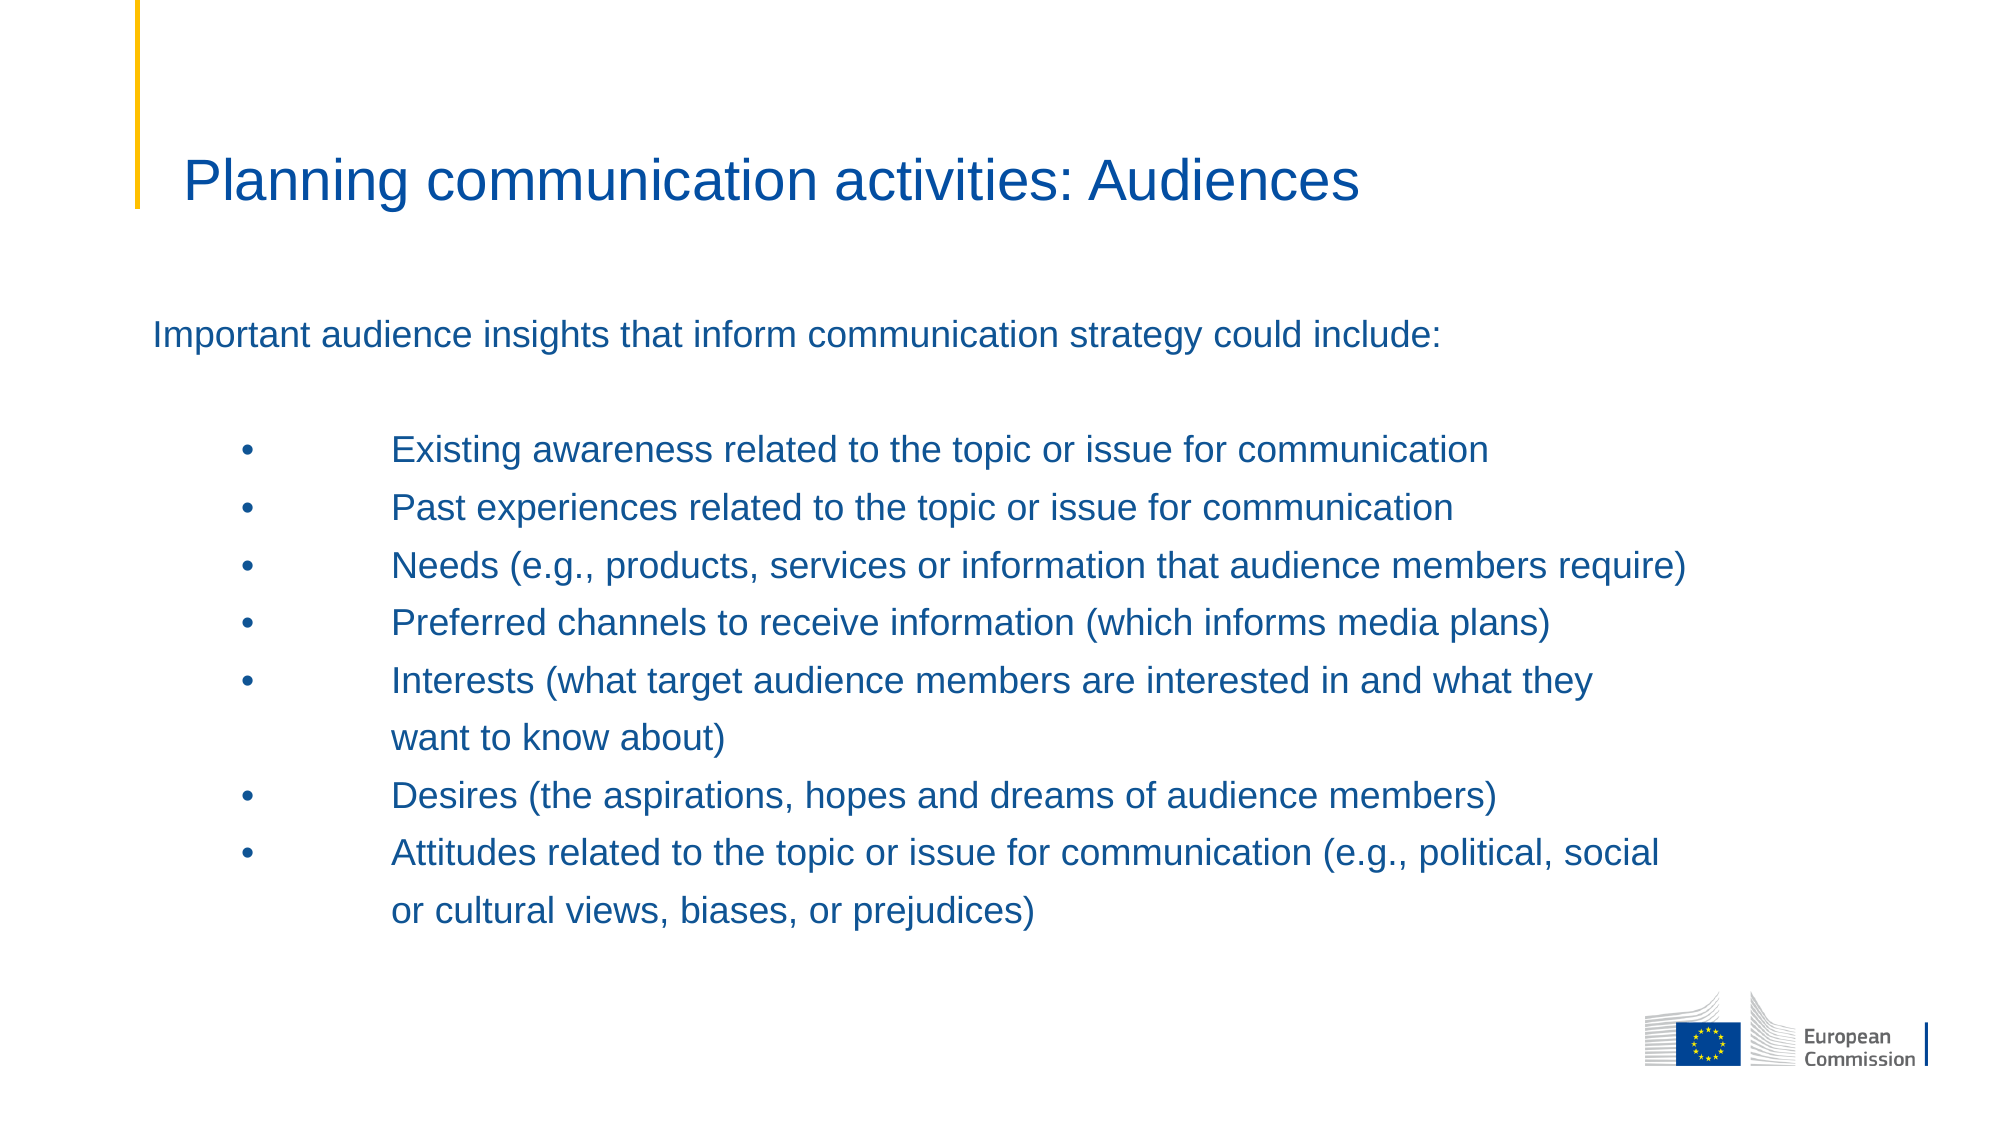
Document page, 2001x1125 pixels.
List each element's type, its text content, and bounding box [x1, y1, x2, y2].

list Important audience insights that inform communication strategy could include: • Existing awareness related to the topic or issue for communication • Past experiences related to the topic or issue for communication • Needs (e.g., products, services or information that audience members require) • Preferred channels to receive information (which informs media plans) • Interests (what target audience members are interested in and what they want to know about) • Desires (the aspirations, hopes and dreams of audience members) • Attitudes related to the topic or issue for communication (e.g., political, social or cultural views, biases, or prejudices) [137, 245, 1894, 993]
title Planning communication activities: Audiences [168, 84, 1894, 213]
picture [1645, 991, 1928, 1066]
